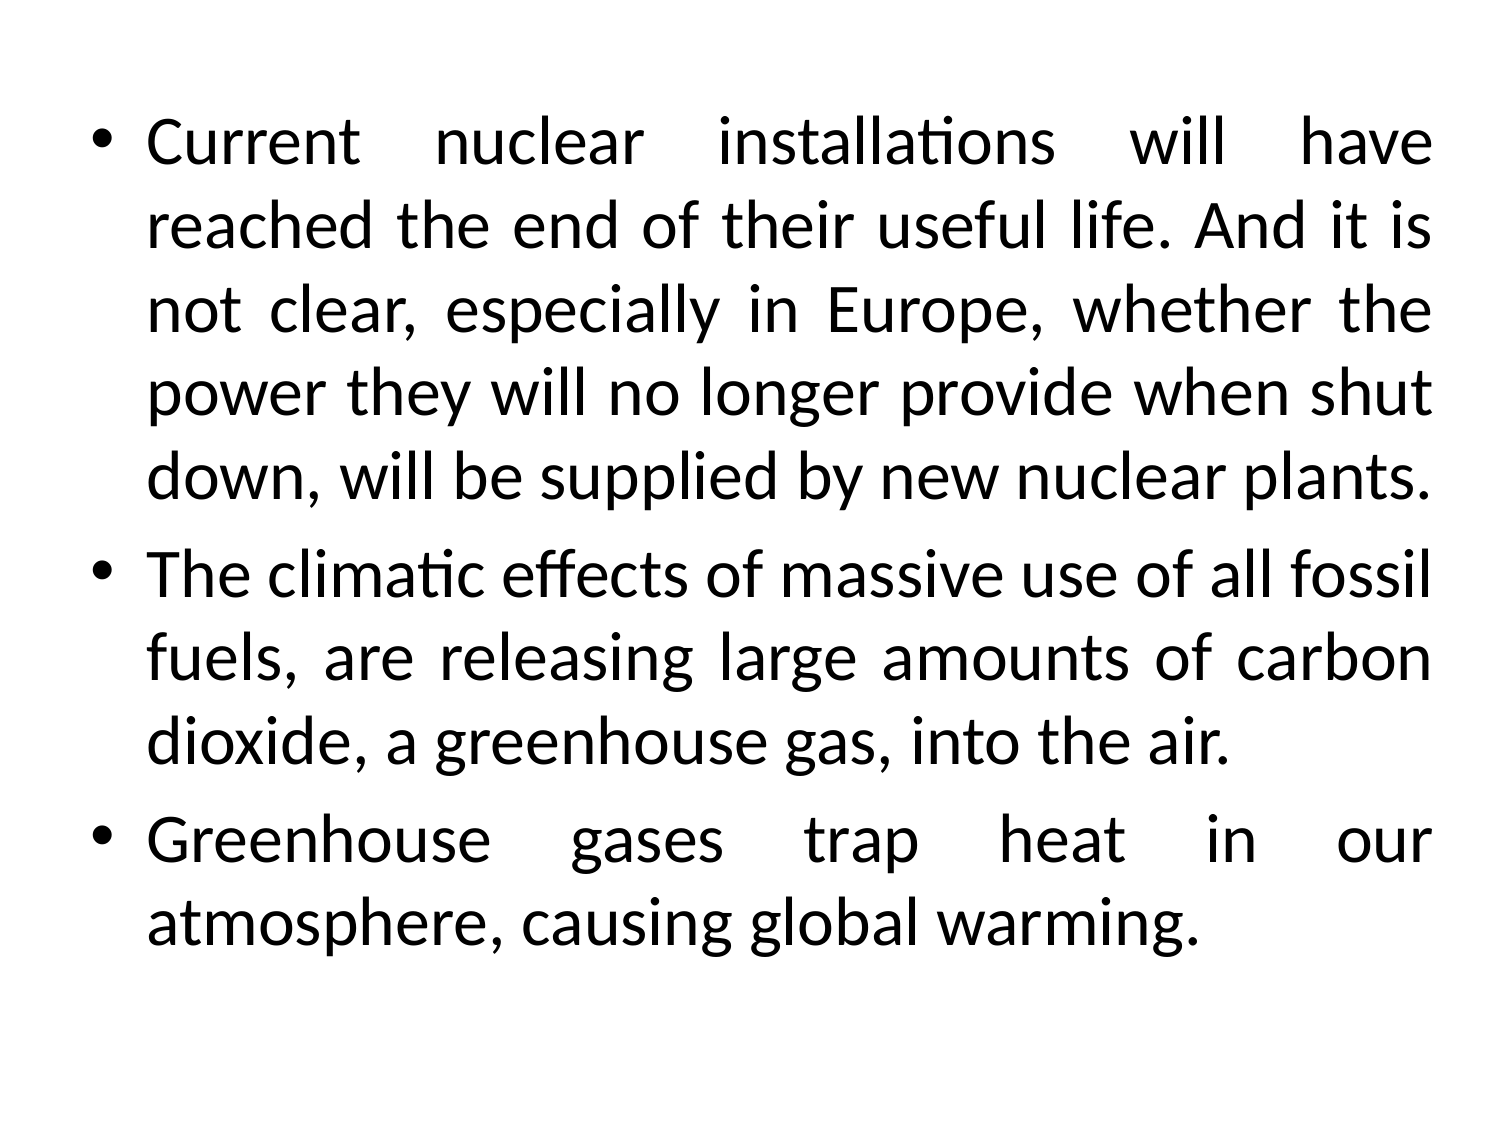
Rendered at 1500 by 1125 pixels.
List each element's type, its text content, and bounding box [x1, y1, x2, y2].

list Current nuclear installations will have reached the end of their useful life. And it is not clear, especially in Europe, whether the power they will no longer provide when shut down, will be supplied by new nuclear plants. The climatic effects of massive use of all fossil fuels, are releasing large amounts of carbon dioxide, a greenhouse gas, into the air. Greenhouse gases trap heat in our atmosphere, causing global warming. [75, 87, 1450, 1088]
